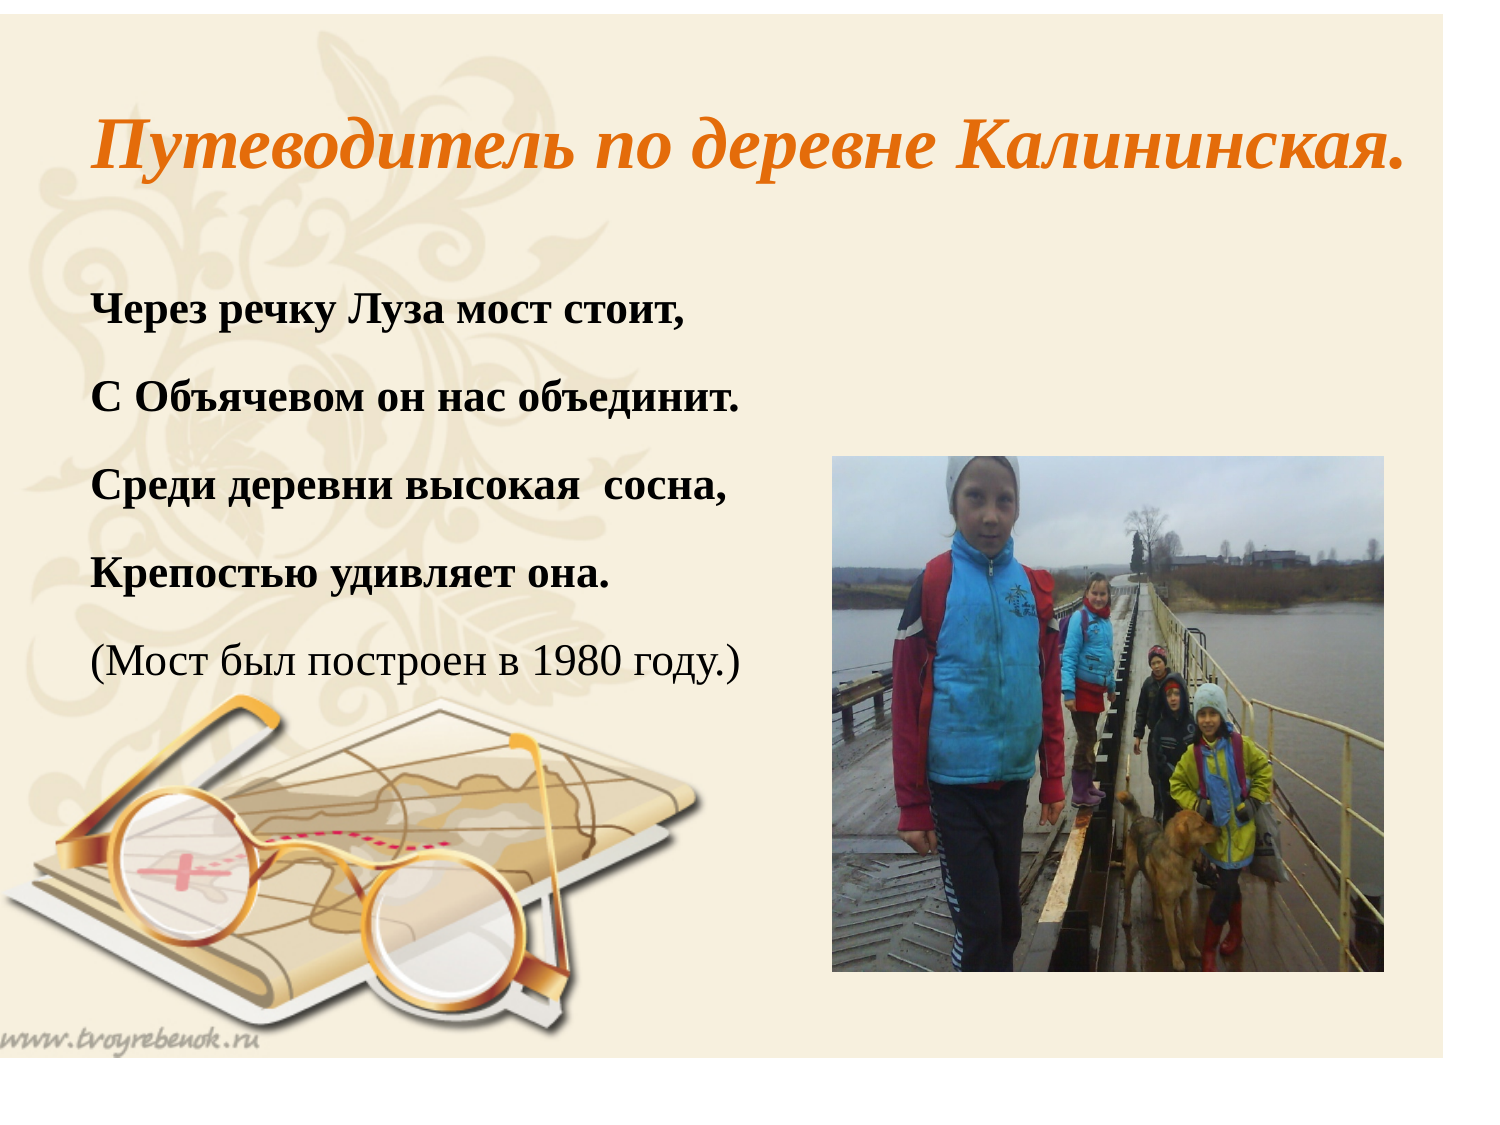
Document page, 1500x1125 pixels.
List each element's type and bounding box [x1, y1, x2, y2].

list [832, 455, 1384, 972]
picture [0, 14, 1443, 1059]
